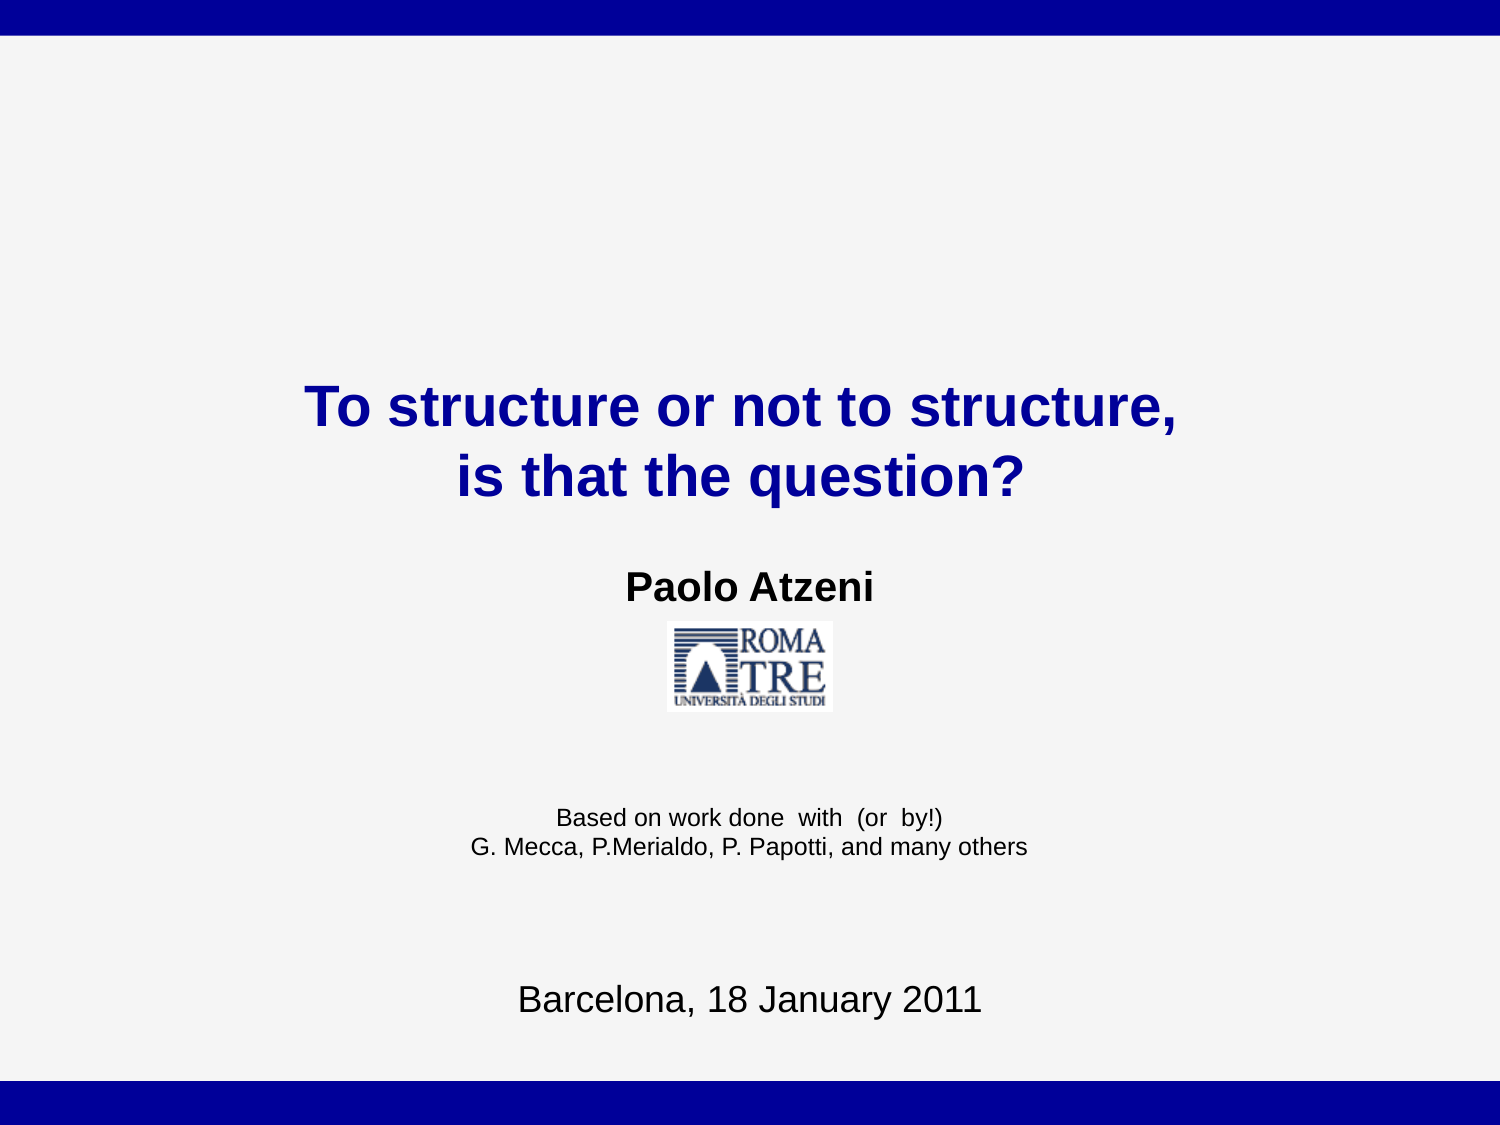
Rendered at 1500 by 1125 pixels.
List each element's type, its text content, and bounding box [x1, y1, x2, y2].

subtitle Paolo Atzeni Based on work done with (or by!) G. Mecca, P.Merialdo, P. Papotti, and many others Barcelona, 18 January 2011 [105, 562, 1394, 1059]
title To structure or not to structure, is that the question? [0, 349, 1500, 528]
picture [667, 621, 833, 712]
